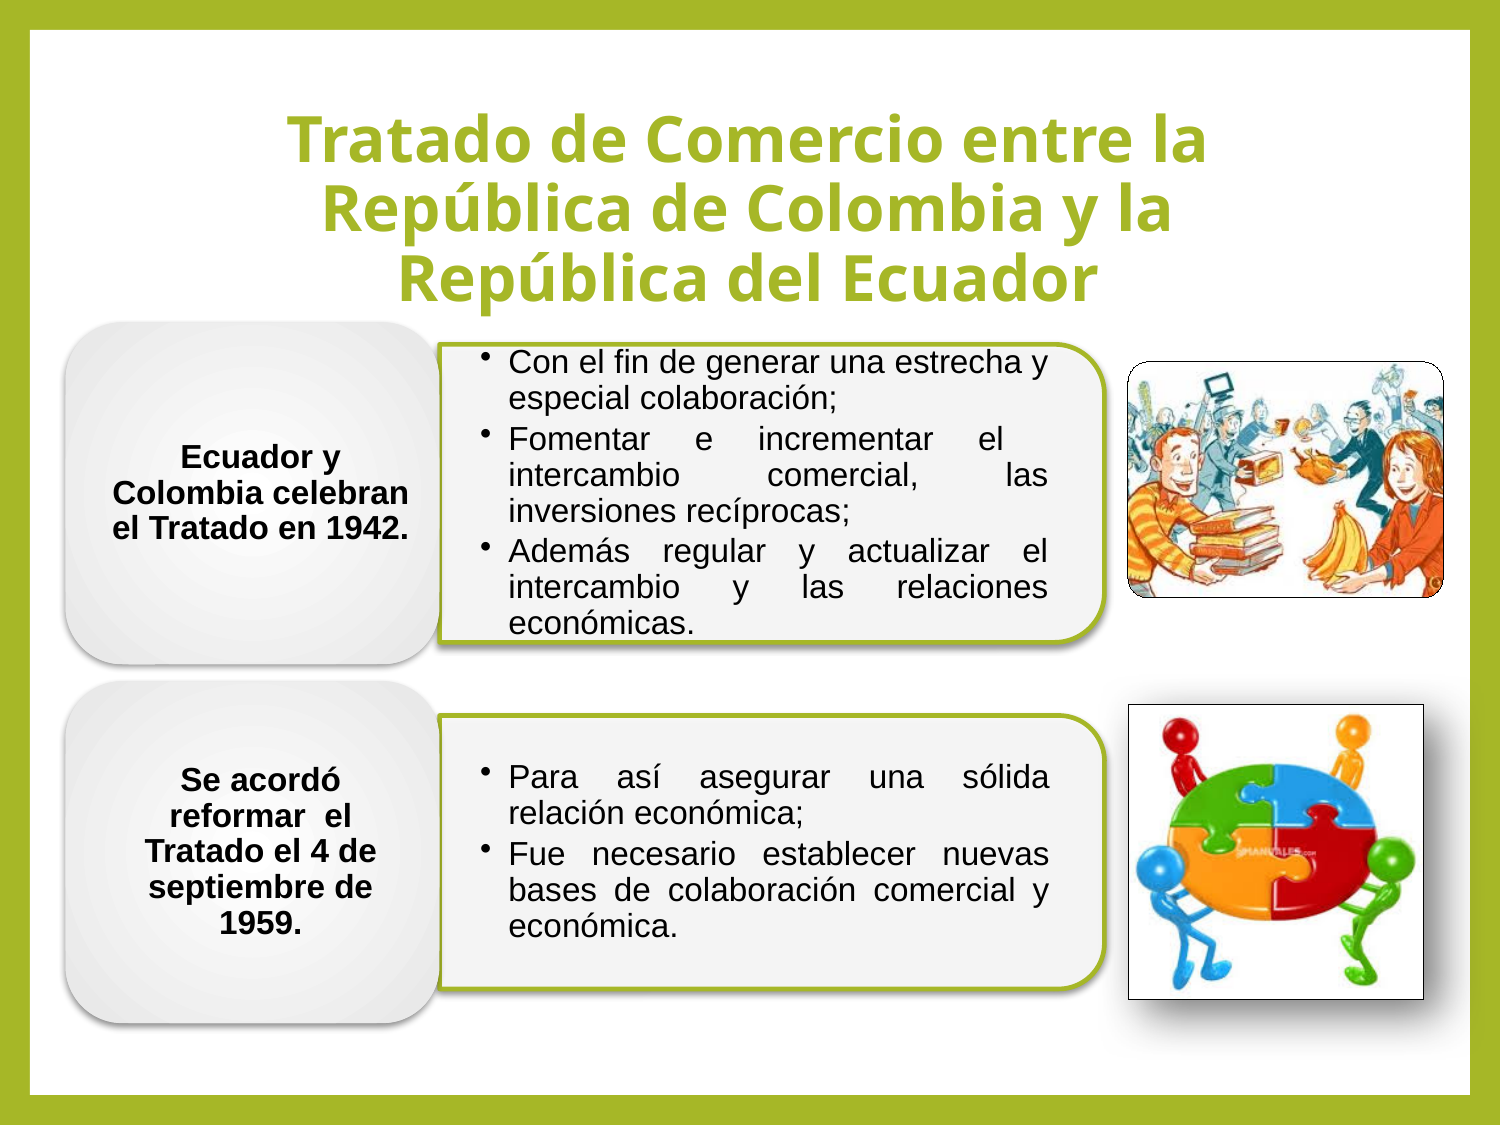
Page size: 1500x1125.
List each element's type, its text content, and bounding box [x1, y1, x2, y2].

picture [1127, 703, 1424, 1000]
title Tratado de Comercio entre la República de Colombia y la República del Ecuador [140, 99, 1356, 323]
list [65, 322, 1105, 1024]
picture [1127, 361, 1444, 599]
